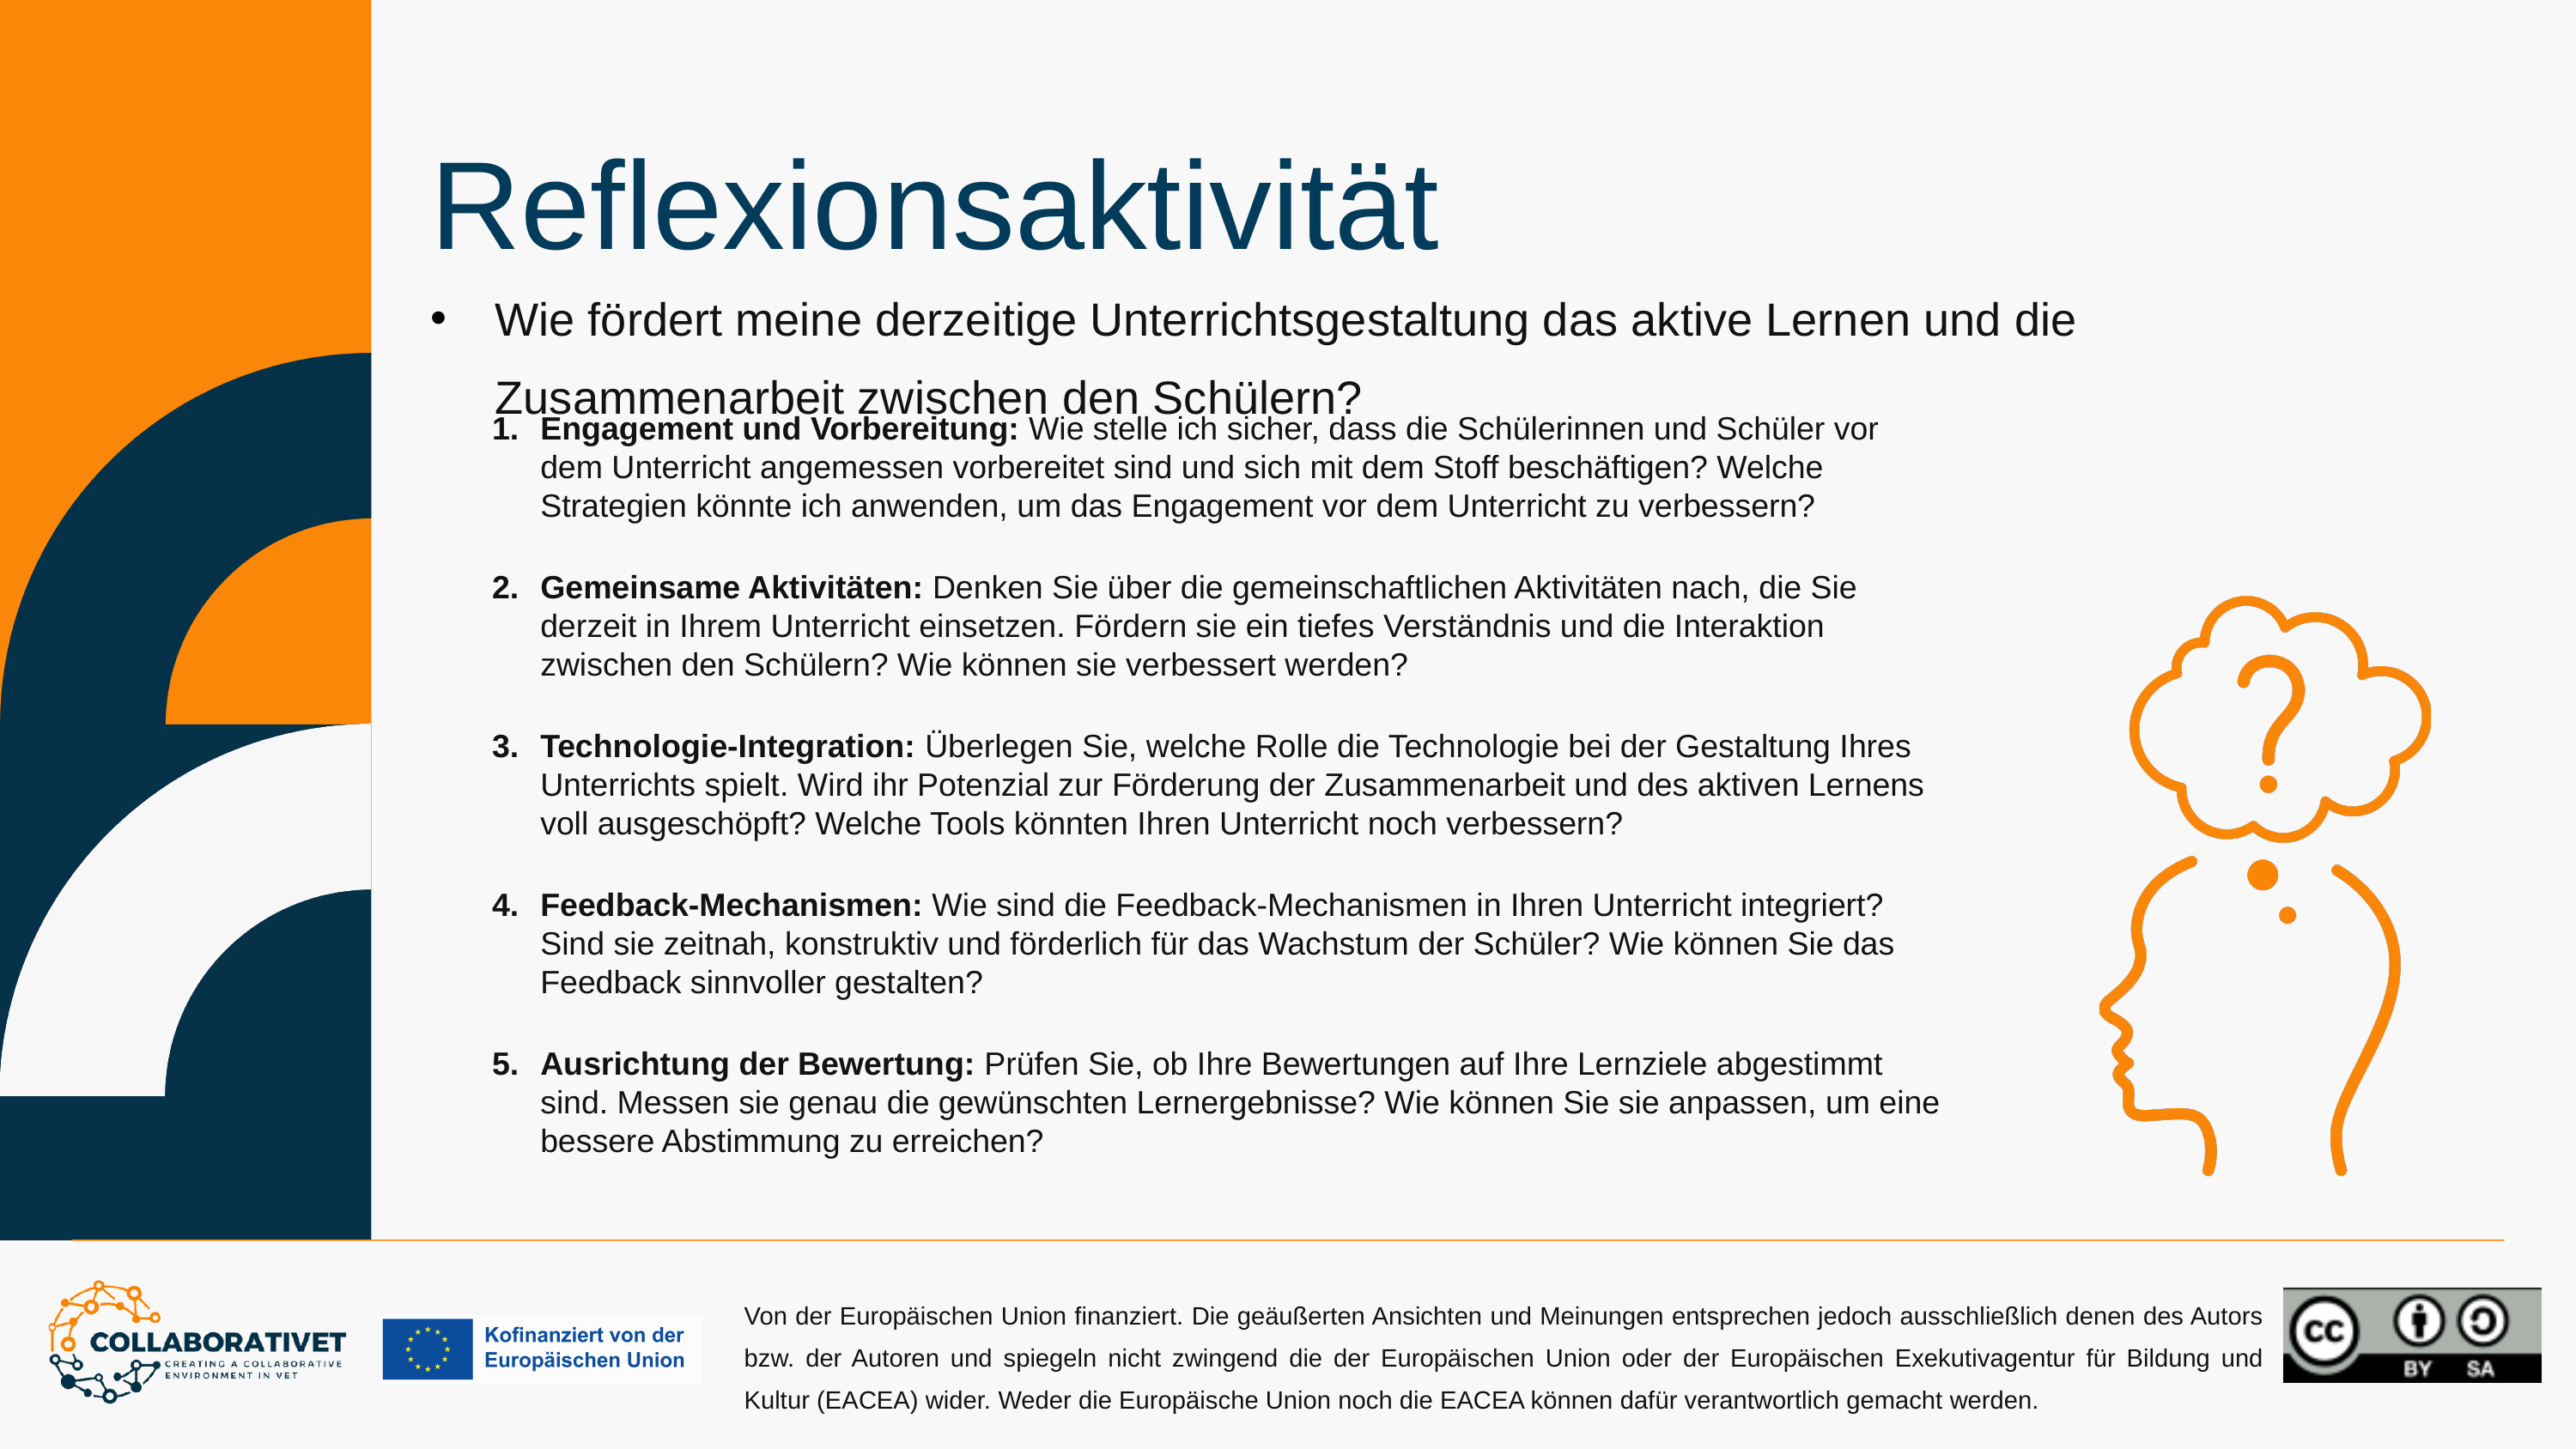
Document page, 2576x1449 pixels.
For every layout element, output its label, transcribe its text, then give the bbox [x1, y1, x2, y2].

text_box [363, 1300, 729, 1399]
text_box [0, 353, 372, 724]
picture [379, 1315, 702, 1384]
text_box Engagement und Vorbereitung: Wie stelle ich sicher, dass die Schülerinnen und Schüler vor dem Unterricht angemessen vorbereitet sind und sich mit dem Stoff beschäftigen? Welche Strategien könnte ich anwenden, um das Engagement vor dem Unterricht zu verbessern? Gemeinsame Aktivitäten: Denken Sie über die gemeinschaftlichen Aktivitäten nach, die Sie derzeit in Ihrem Unterricht einsetzen. Fördern sie ein tiefes Verständnis und die Interaktion zwischen den Schülern? Wie können sie verbessert werden? Technologie-Integration: Überlegen Sie, welche Rolle die Technologie bei der Gestaltung Ihres Unterrichts spielt. Wird ihr Potenzial zur Förderung der Zusammenarbeit und des aktiven Lernens voll ausgeschöpft? Welche Tools könnten Ihren Unterricht noch verbessern? Feedback-Mechanismen: Wie sind die Feedback-Mechanismen in Ihren Unterricht integriert? Sind sie zeitnah, konstruktiv und förderlich für das Wachstum der Schüler? Wie können Sie das Feedback sinnvoller gestalten? Ausrichtung der Bewertung: Prüfen Sie, ob Ihre Bewertungen auf Ihre Lernziele abgestimmt sind. Messen sie genau die gewünschten Lernergebnisse? Wie können Sie sie anpassen, um eine bessere Abstimmung zu erreichen? [479, 401, 1962, 1166]
text_box [2099, 596, 2432, 1176]
text_box [0, 724, 372, 1096]
text_box [34, 1188, 364, 1449]
text_box [0, 1096, 372, 1240]
text_box Wie fördert meine derzeitige Unterrichtsgestaltung das aktive Lernen und die Zusammenarbeit zwischen den Schülern? [430, 266, 2340, 423]
text_box [0, 0, 372, 353]
text_box Reflexionsaktivität [430, 108, 2300, 266]
text_box Von der Europäischen Union finanziert. Die geäußerten Ansichten und Meinungen entsprechen jedoch ausschließlich denen des Autors bzw. der Autoren und spiegeln nicht zwingend die der Europäischen Union oder der Europäischen Exekutivagentur für Bildung und Kultur (EACEA) wider. Weder die Europäische Union noch die EACEA können dafür verantwortlich gemacht werden. [744, 1288, 2266, 1415]
picture [2282, 1288, 2542, 1383]
